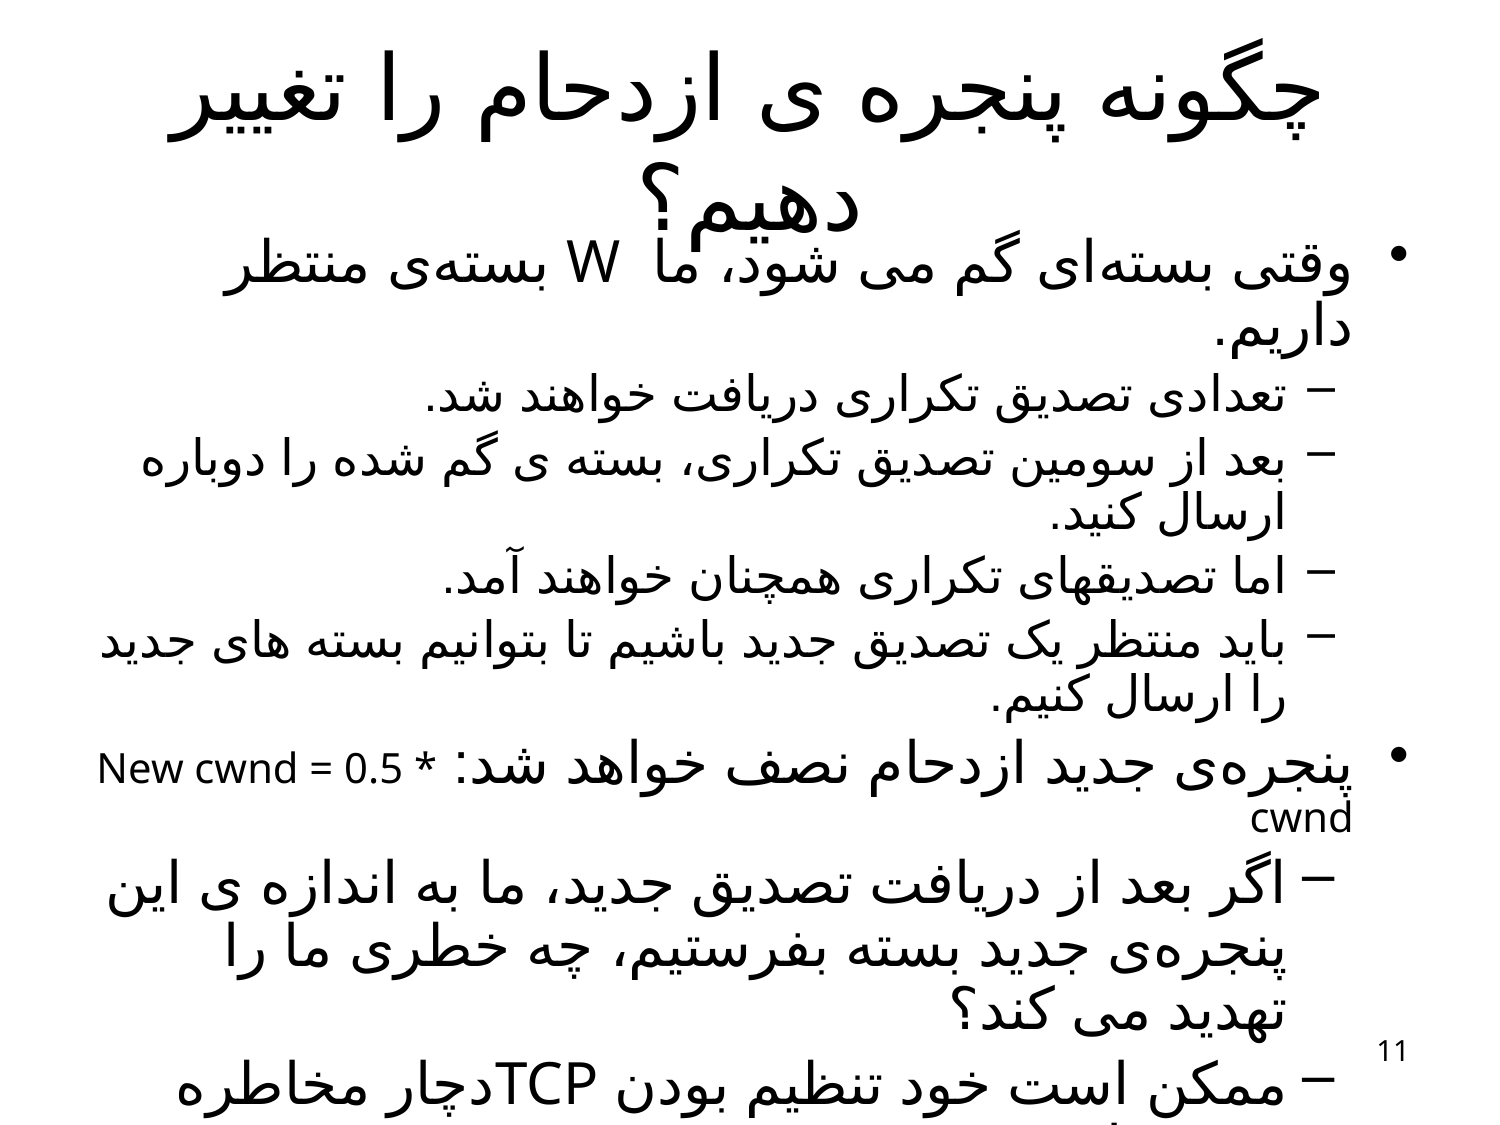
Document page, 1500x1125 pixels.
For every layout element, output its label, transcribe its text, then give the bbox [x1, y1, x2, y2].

list وقتی بسته‌ای گم می شود، ما W بسته‌ی منتظر داریم. تعدادی تصدیق تکراری دریافت خواهند شد. بعد از سومین تصدیق تکراری، بسته ی گم شده را دوباره ارسال کنید. اما تصدیقهای تکراری همچنان خواهند آمد. باید منتظر یک تصدیق جدید باشیم تا بتوانیم بسته های جدید را ارسال کنیم. پنجره‌ی جدید ازدحام نصف خواهد شد: New cwnd = 0.5 * cwnd اگر بعد از دریافت تصدیق جدید، ما به اندازه ی این پنجره‌ی جدید بسته بفرستیم، چه خطری ما را تهدید می کند؟ ممکن است خود تنظیم بودن TCPدچار مخاطره شود و از دست برود. [74, 224, 1426, 975]
title چگونه پنجره ی ازدحام را تغییر دهیم؟ [74, 44, 1426, 224]
slide_number 11 [1074, 1024, 1426, 1103]
